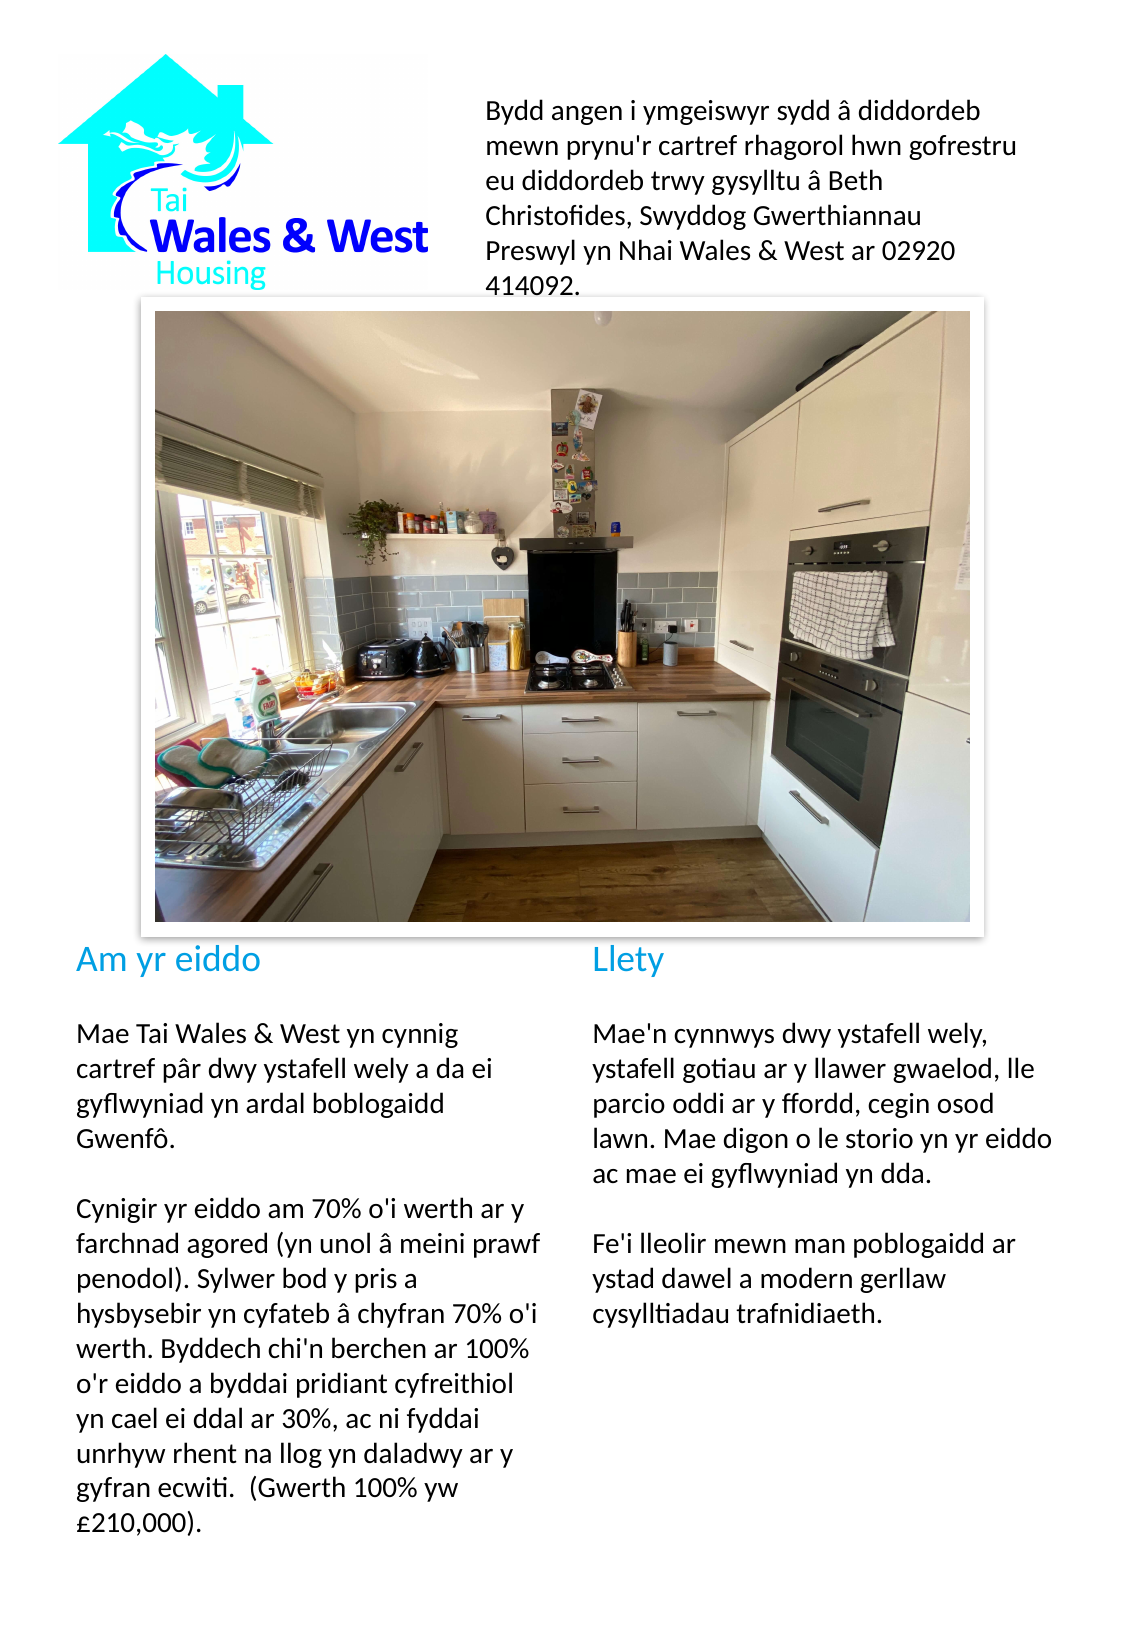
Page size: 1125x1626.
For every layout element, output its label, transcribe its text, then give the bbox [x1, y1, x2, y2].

text_box Am yr eiddo Mae Tai Wales & West yn cynnig cartref pâr dwy ystafell wely a da ei gyflwyniad yn ardal boblogaidd Gwenfô. Cynigir yr eiddo am 70% o'i werth ar y farchnad agored (yn unol â meini prawf penodol). Sylwer bod y pris a hysbysebir yn cyfateb â chyfran 70% o'i werth. Byddech chi'n berchen ar 100% o'r eiddo a byddai pridiant cyfreithiol yn cael ei ddal ar 30%, ac ni fyddai unrhyw rhent na llog yn daladwy ar y gyfran ecwiti. (Gwerth 100% yw £210,000). [61, 926, 559, 1547]
text_box Bydd angen i ymgeiswyr sydd â diddordeb mewn prynu'r cartref rhagorol hwn gofrestru eu diddordeb trwy gysylltu â Beth Christofides, Swyddog Gwerthiannau Preswyl yn Nhai Wales & West ar 02920 414092. [470, 84, 1034, 309]
text_box Llety Mae'n cynnwys dwy ystafell wely, ystafell gotiau ar y llawer gwaelod, lle parcio oddi ar y ffordd, cegin osod lawn. Mae digon o le storio yn yr eiddo ac mae ei gyflwyniad yn dda. Fe'i lleolir mewn man poblogaidd ar ystad dawel a modern gerllaw cysylltiadau trafnidiaeth. [577, 926, 1075, 1417]
picture [155, 311, 970, 923]
picture [58, 54, 428, 290]
